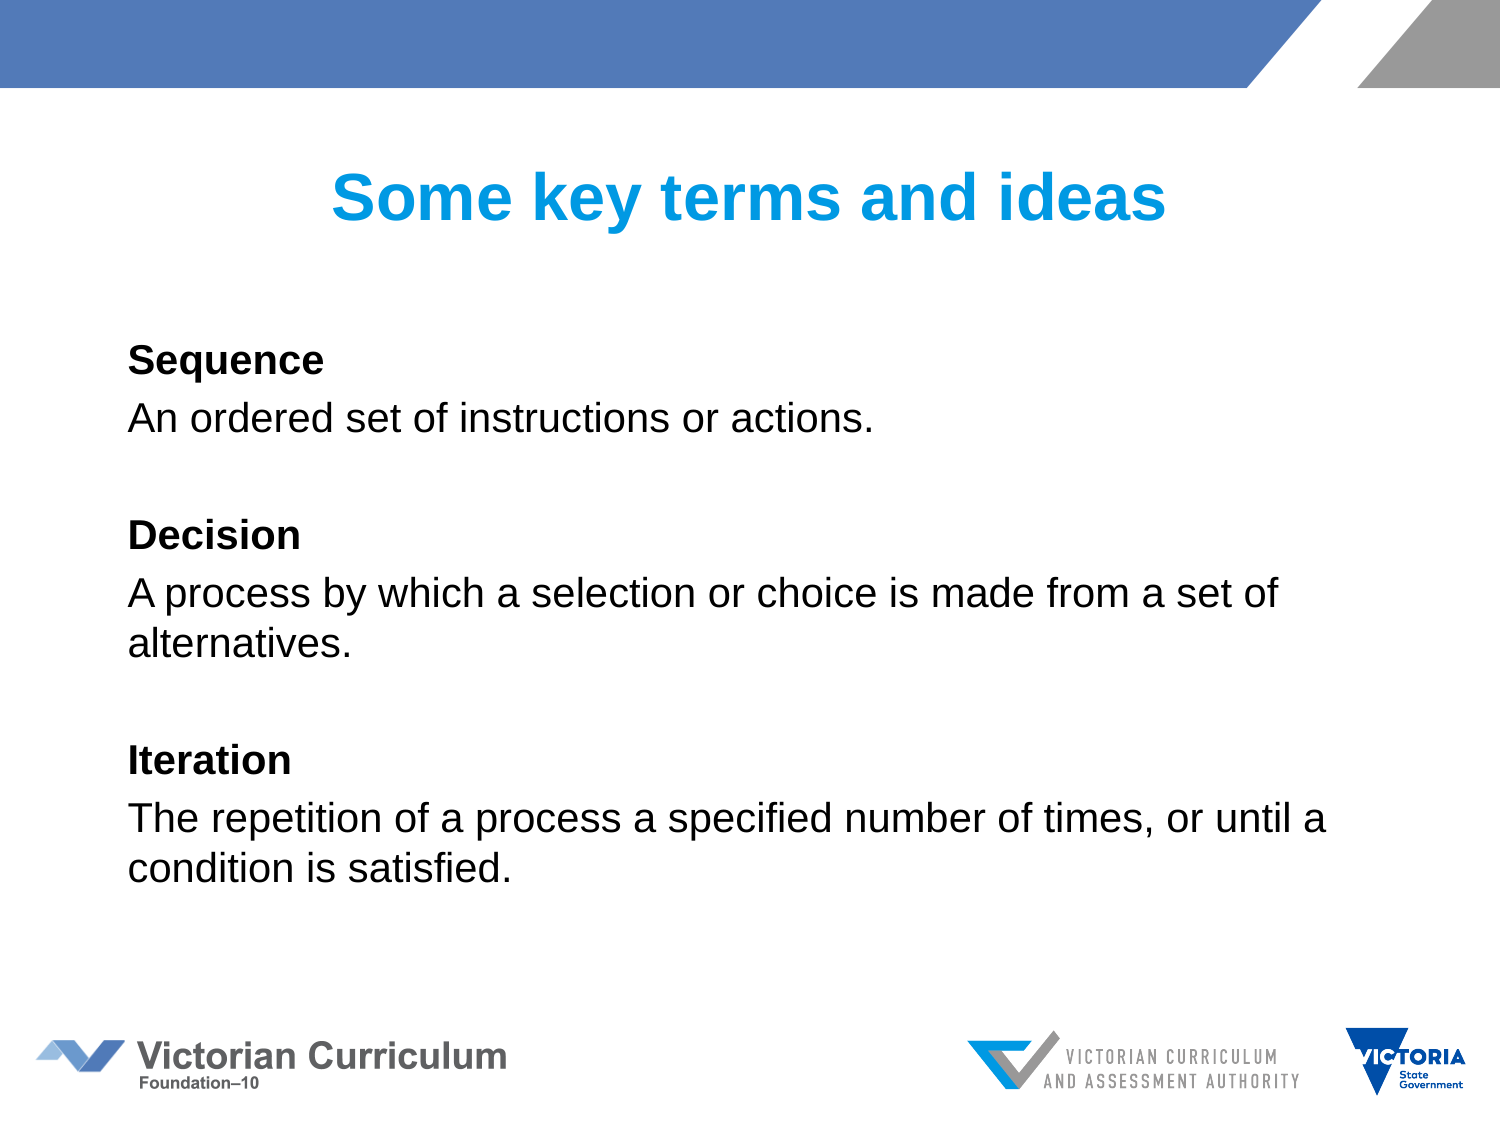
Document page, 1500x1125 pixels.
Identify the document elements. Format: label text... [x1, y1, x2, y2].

picture [0, 0, 1500, 1125]
title Some key terms and ideas [112, 99, 1388, 288]
list Sequence An ordered set of instructions or actions. Decision A process by which a selection or choice is made from a set of alternatives. Iteration The repetition of a process a specified number of times, or until a condition is satisfied. [112, 324, 1388, 975]
